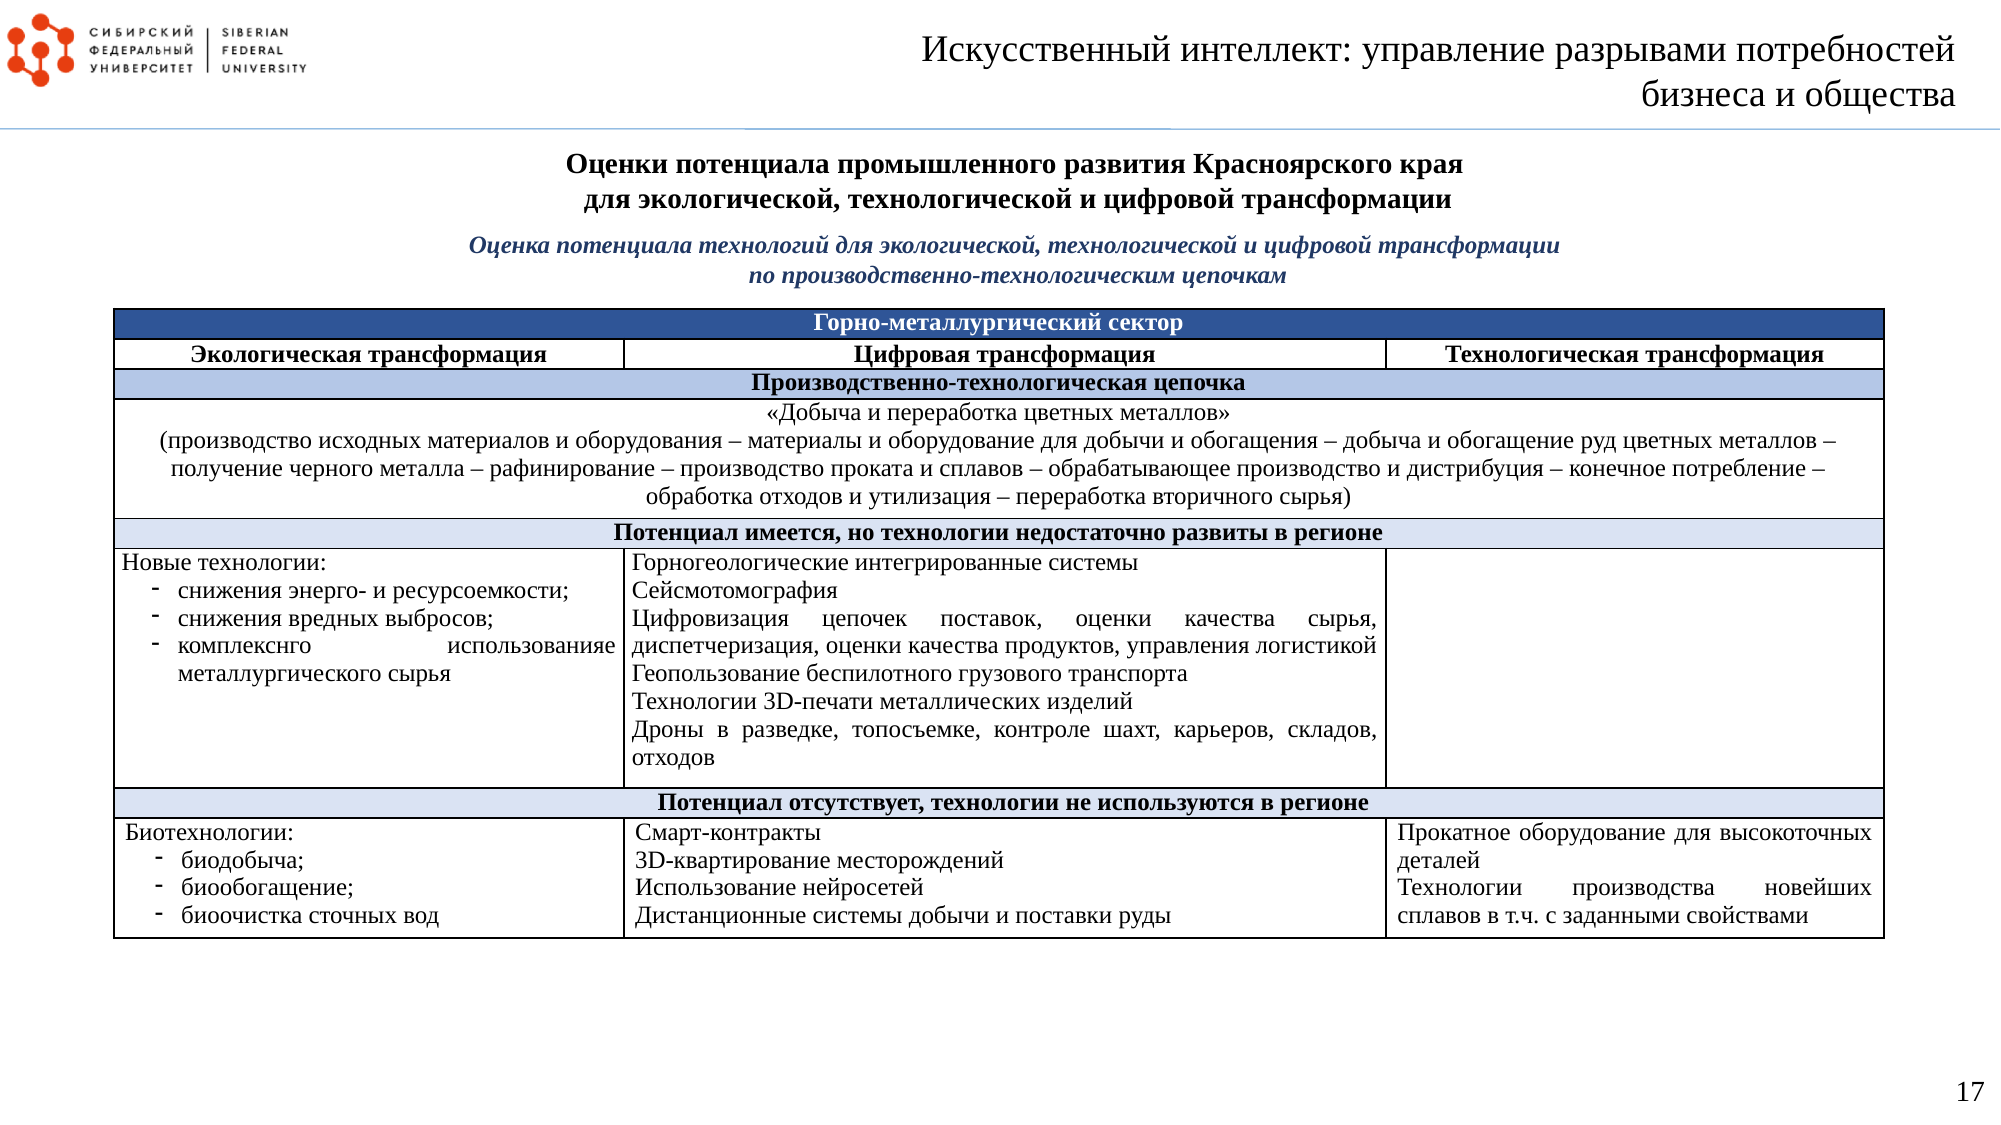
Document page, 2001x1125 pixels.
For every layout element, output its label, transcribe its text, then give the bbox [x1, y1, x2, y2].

text_box Искусственный интеллект: управление разрывами потребностей бизнеса и общества [669, 13, 1977, 124]
table_cell Прокатное оборудование для высокоточных деталей Технологии производства новейших сплавов в т.ч. с заданными свойствами [1387, 819, 1883, 937]
text_box Оценка потенциала технологий для экологической, технологической и цифровой трансформации по производственно-технологическим цепочкам [199, 222, 1838, 297]
table_cell Новые технологии: снижения энерго- и ресурсоемкости; снижения вредных выбросов; комплекснго использованияе металлургического сырья [115, 549, 623, 787]
text_box 17 [1533, 1065, 2000, 1125]
text_box Оценки потенциала промышленного развития Красноярского края для экологической, технологической и цифровой трансформации [62, 136, 1974, 222]
table_cell Потенциал отсутствует, технологии не используются в регионе [115, 789, 1883, 817]
picture [0, 5, 330, 98]
table_header Горно-металлургический сектор [115, 310, 1883, 338]
table_cell Технологическая трансформация [1387, 340, 1883, 368]
table_cell Цифровая трансформация [625, 340, 1385, 368]
table_cell Потенциал имеется, но технологии недостаточно развиты в регионе [115, 519, 1883, 548]
table_cell Горногеологические интегрированные системы Сейсмотомография Цифровизация цепочек поставок, оценки качества сырья, диспетчеризация, оценки качества продуктов, управления логистикой Геопользование беспилотного грузового транспорта Технологии 3D-печати металлических изделий Дроны в разведке, топосъемке, контроле шахт, карьеров, складов, отходов [625, 549, 1385, 787]
table_cell [1387, 549, 1883, 787]
table_cell Биотехнологии: биодобыча; биообогащение; биоочистка сточных вод [115, 819, 623, 937]
table_cell Смарт-контракты 3D-квартирование месторождений Использование нейросетей Дистанционные системы добычи и поставки руды [625, 819, 1385, 937]
table_cell Экологическая трансформация [115, 340, 623, 368]
table_cell «Добыча и переработка цветных металлов» (производство исходных материалов и оборудования – материалы и оборудование для добычи и обогащения – добыча и обогащение руд цветных металлов – получение черного металла – рафинирование – производство проката и сплавов – обрабатывающее производство и дистрибуция – конечное потребление – обработка отходов и утилизация – переработка вторичного сырья) [115, 400, 1883, 518]
table_cell Производственно-технологическая цепочка [115, 370, 1883, 398]
